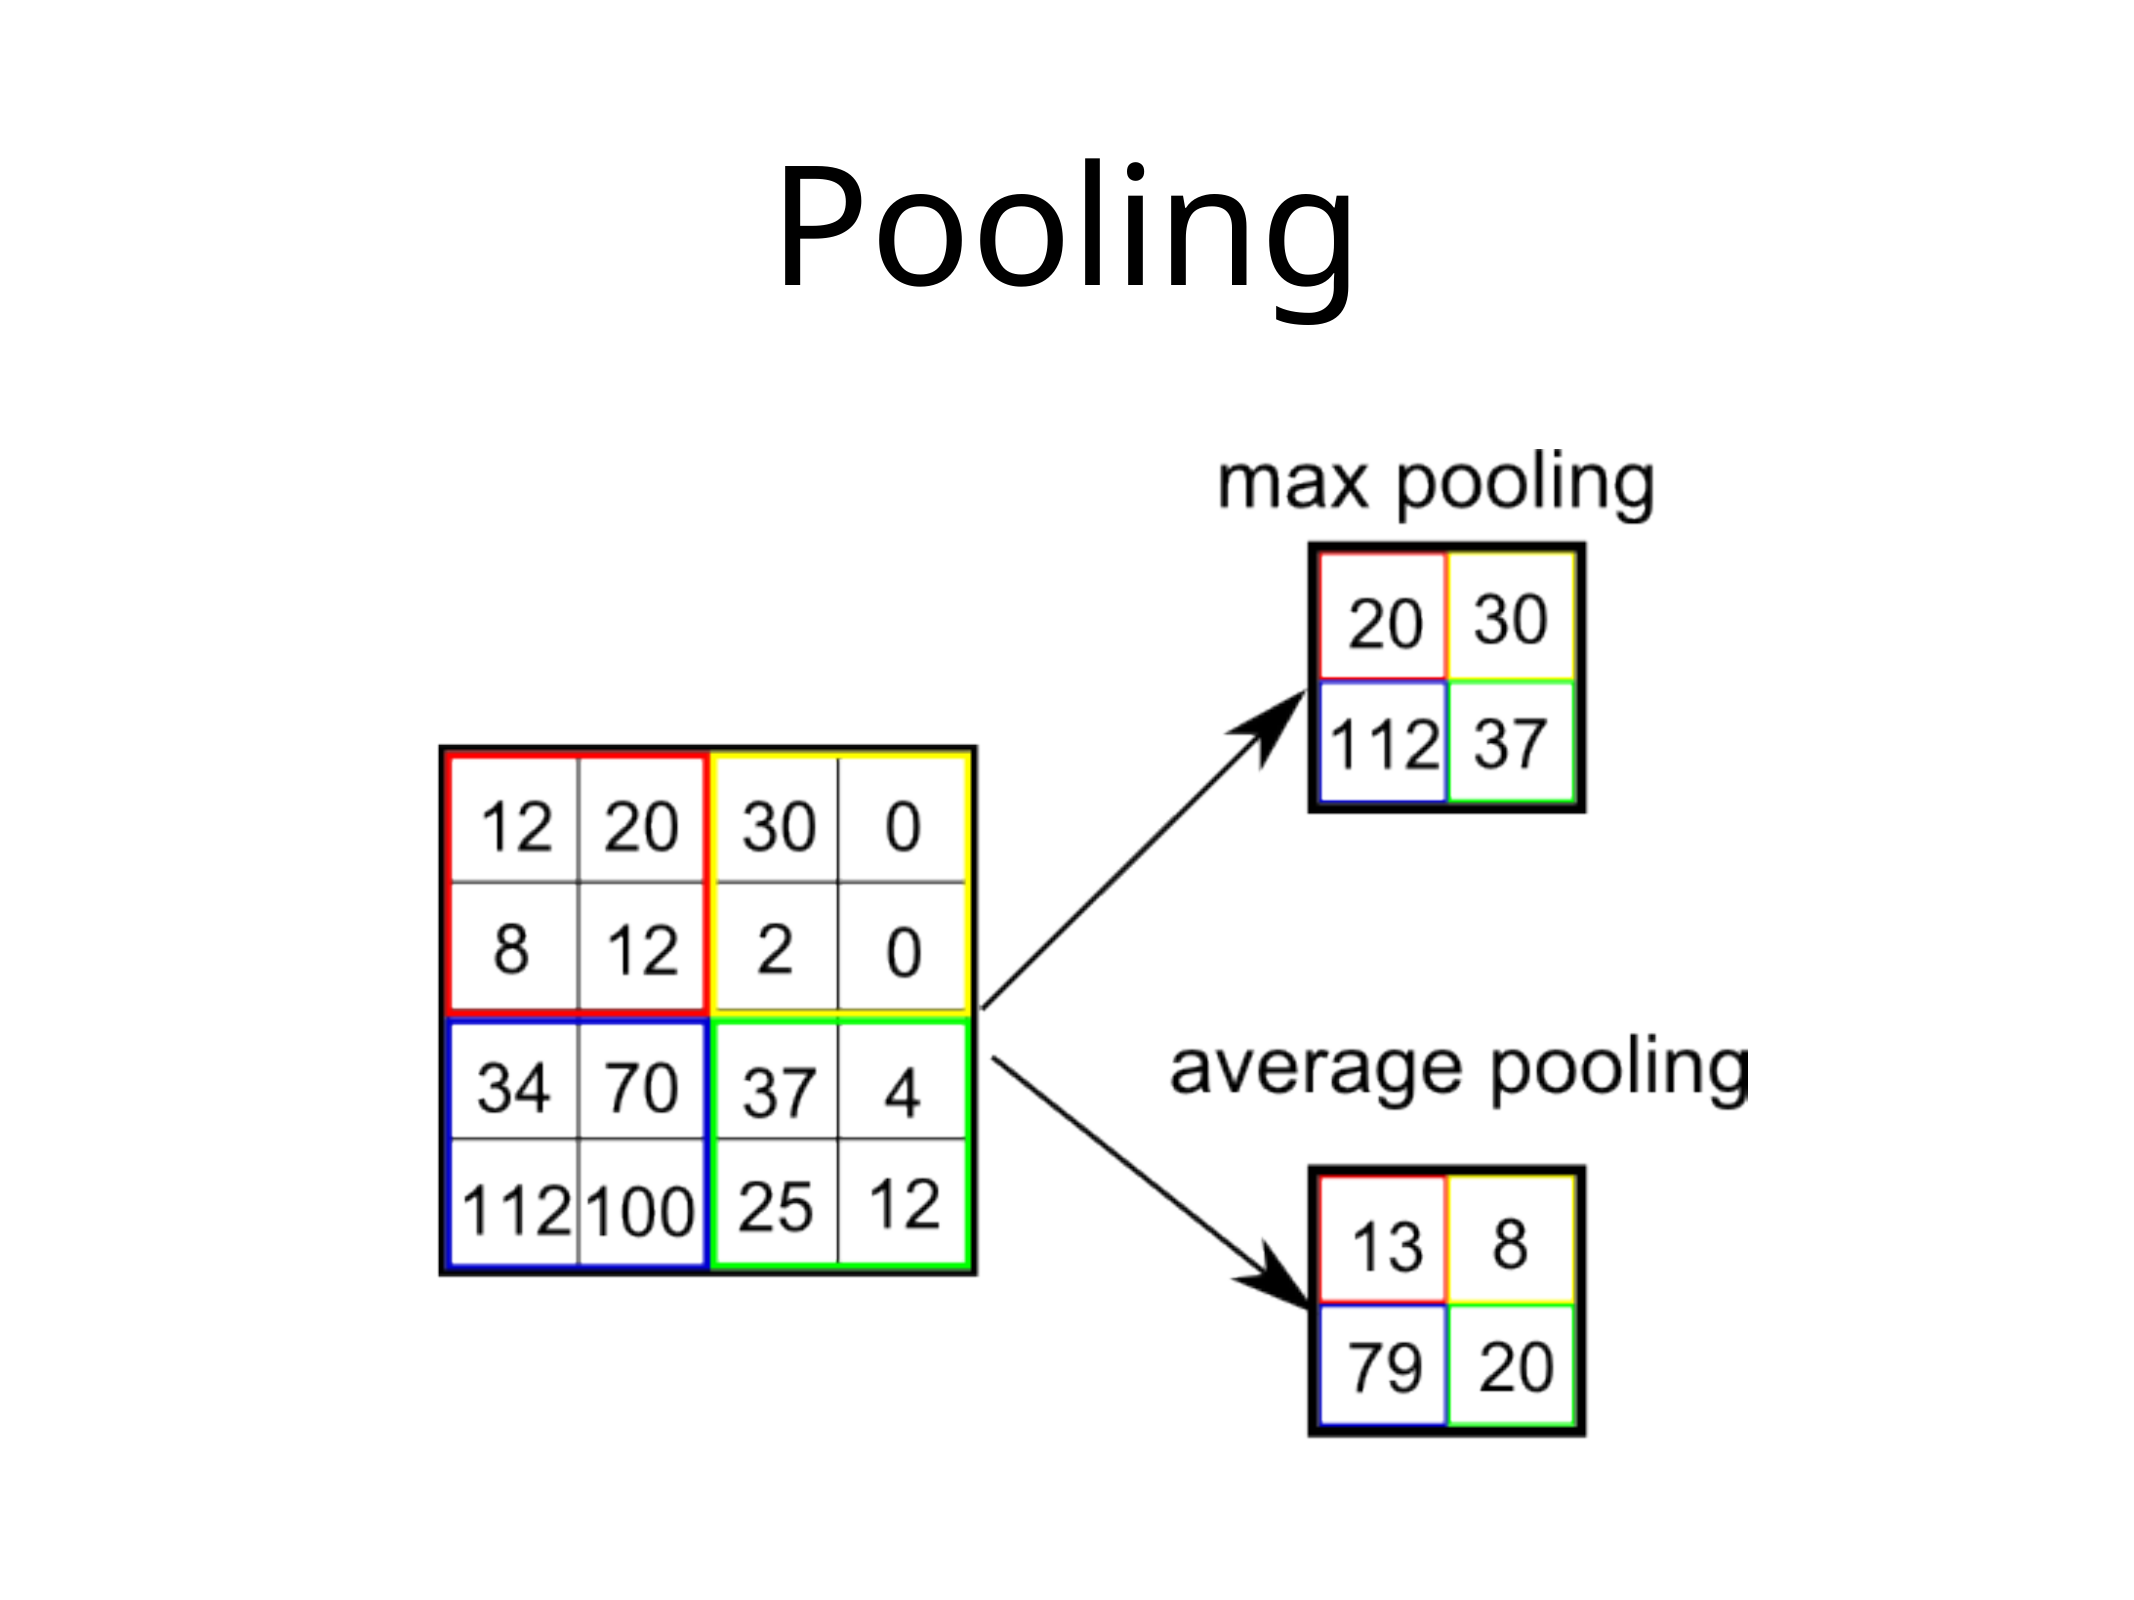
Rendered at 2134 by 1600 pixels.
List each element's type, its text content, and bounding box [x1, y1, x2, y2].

title Pooling [155, 41, 1978, 397]
picture [272, 449, 1749, 1502]
